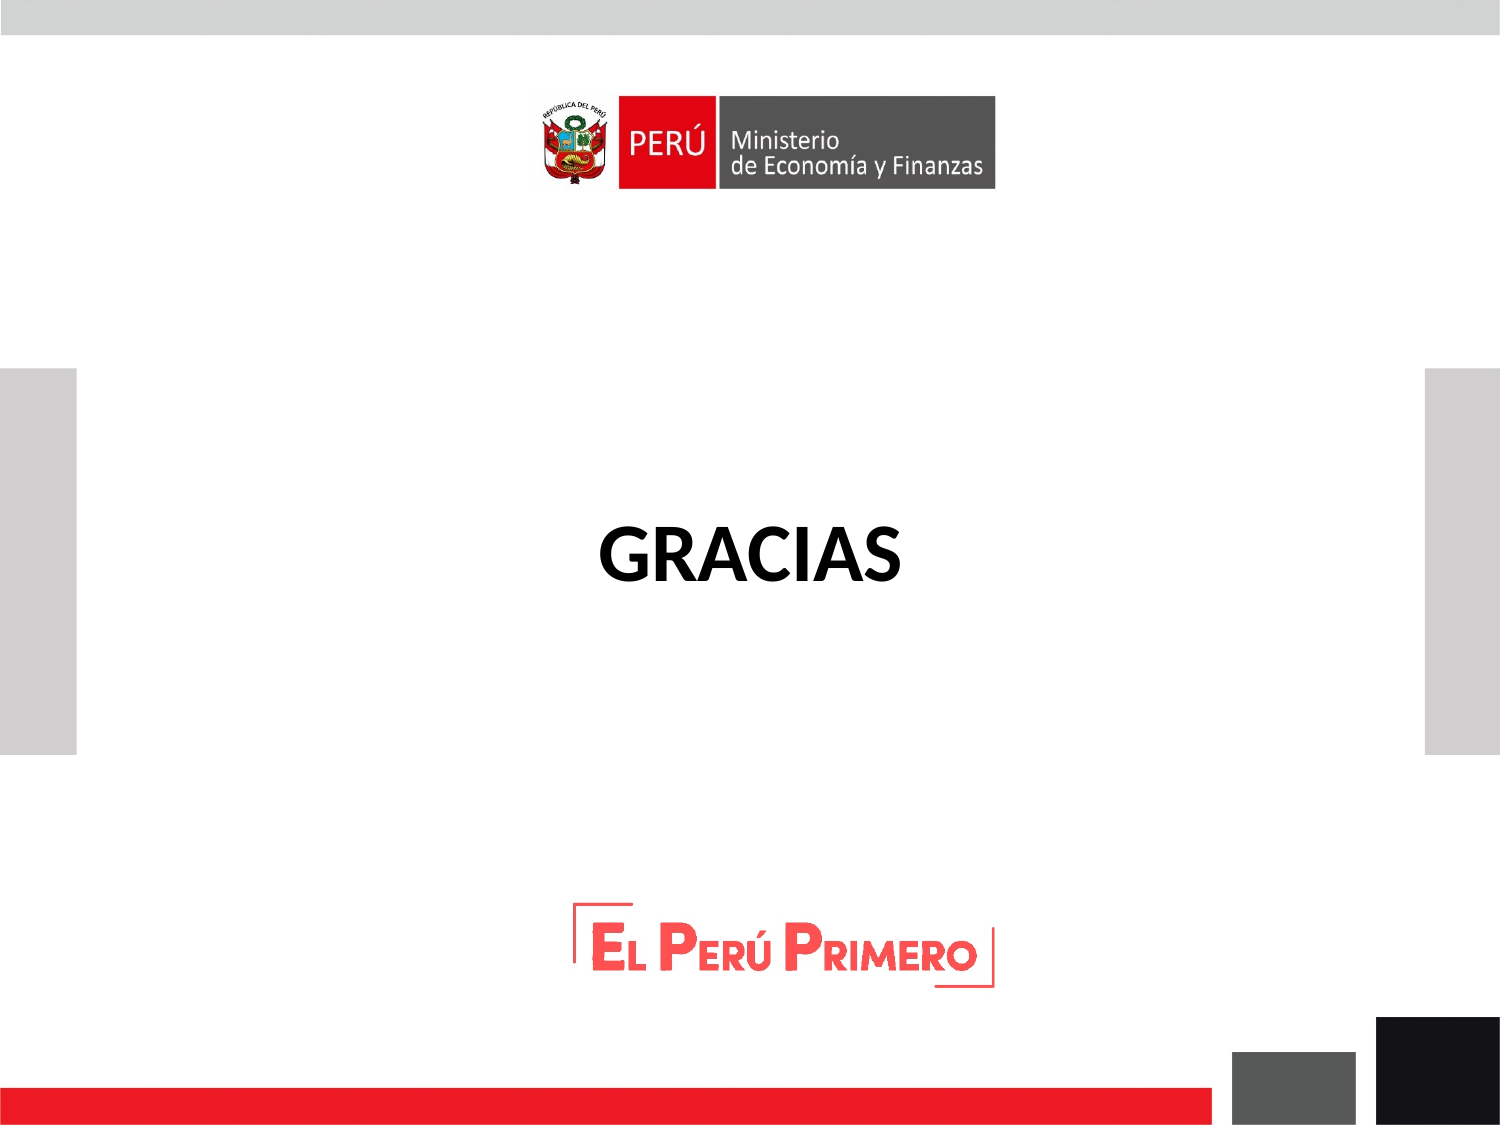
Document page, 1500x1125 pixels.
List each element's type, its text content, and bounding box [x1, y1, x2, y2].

text_box [0, 367, 78, 756]
picture [0, 607, 1500, 1125]
picture [0, 0, 1500, 410]
title GRACIAS [78, 410, 1424, 607]
text_box [1424, 367, 1500, 756]
